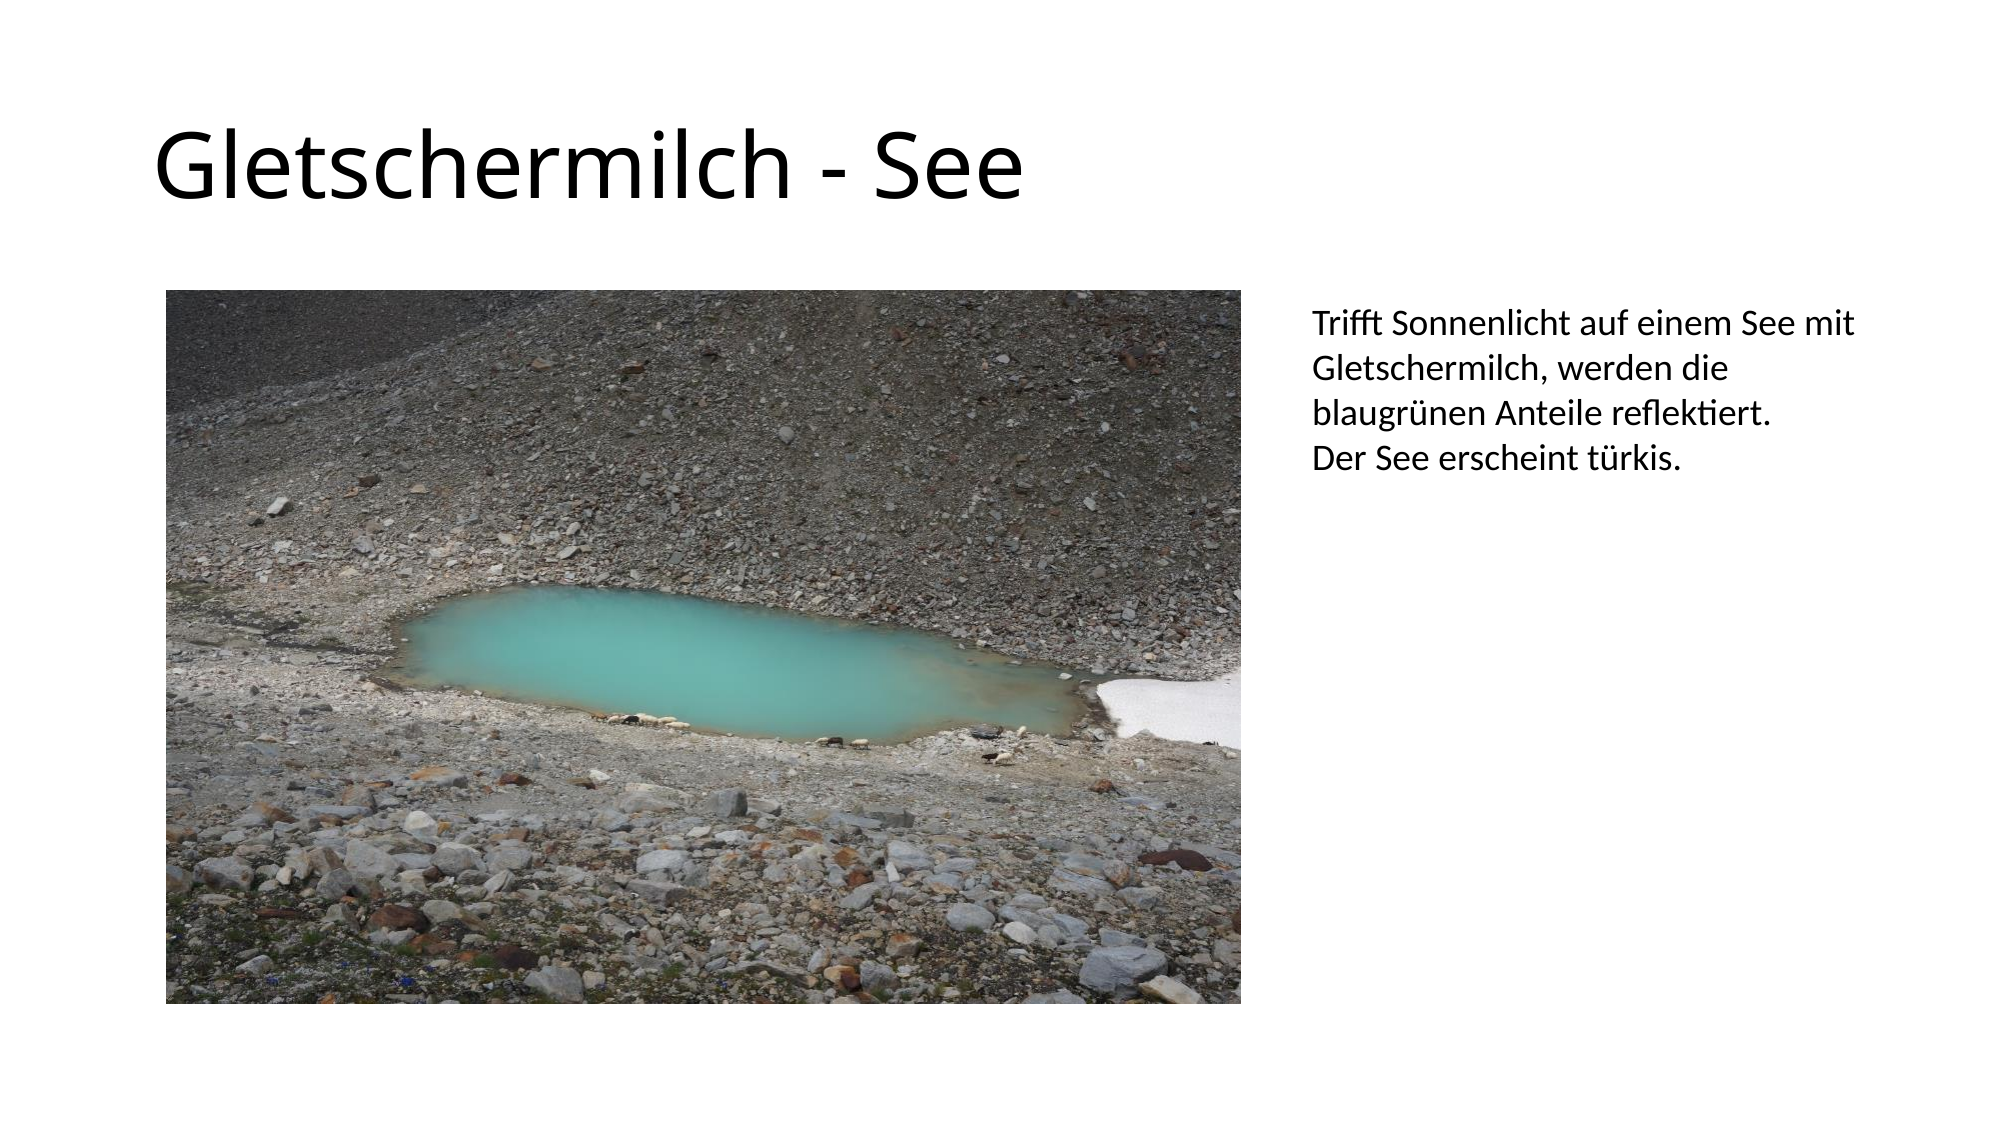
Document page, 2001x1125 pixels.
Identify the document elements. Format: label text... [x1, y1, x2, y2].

title Gletschermilch - See [137, 59, 1863, 278]
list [165, 290, 1241, 1004]
text_box Trifft Sonnenlicht auf einem See mit Gletschermilch, werden die blaugrünen Anteile reflektiert. Der See erscheint türkis. [1297, 290, 1881, 485]
